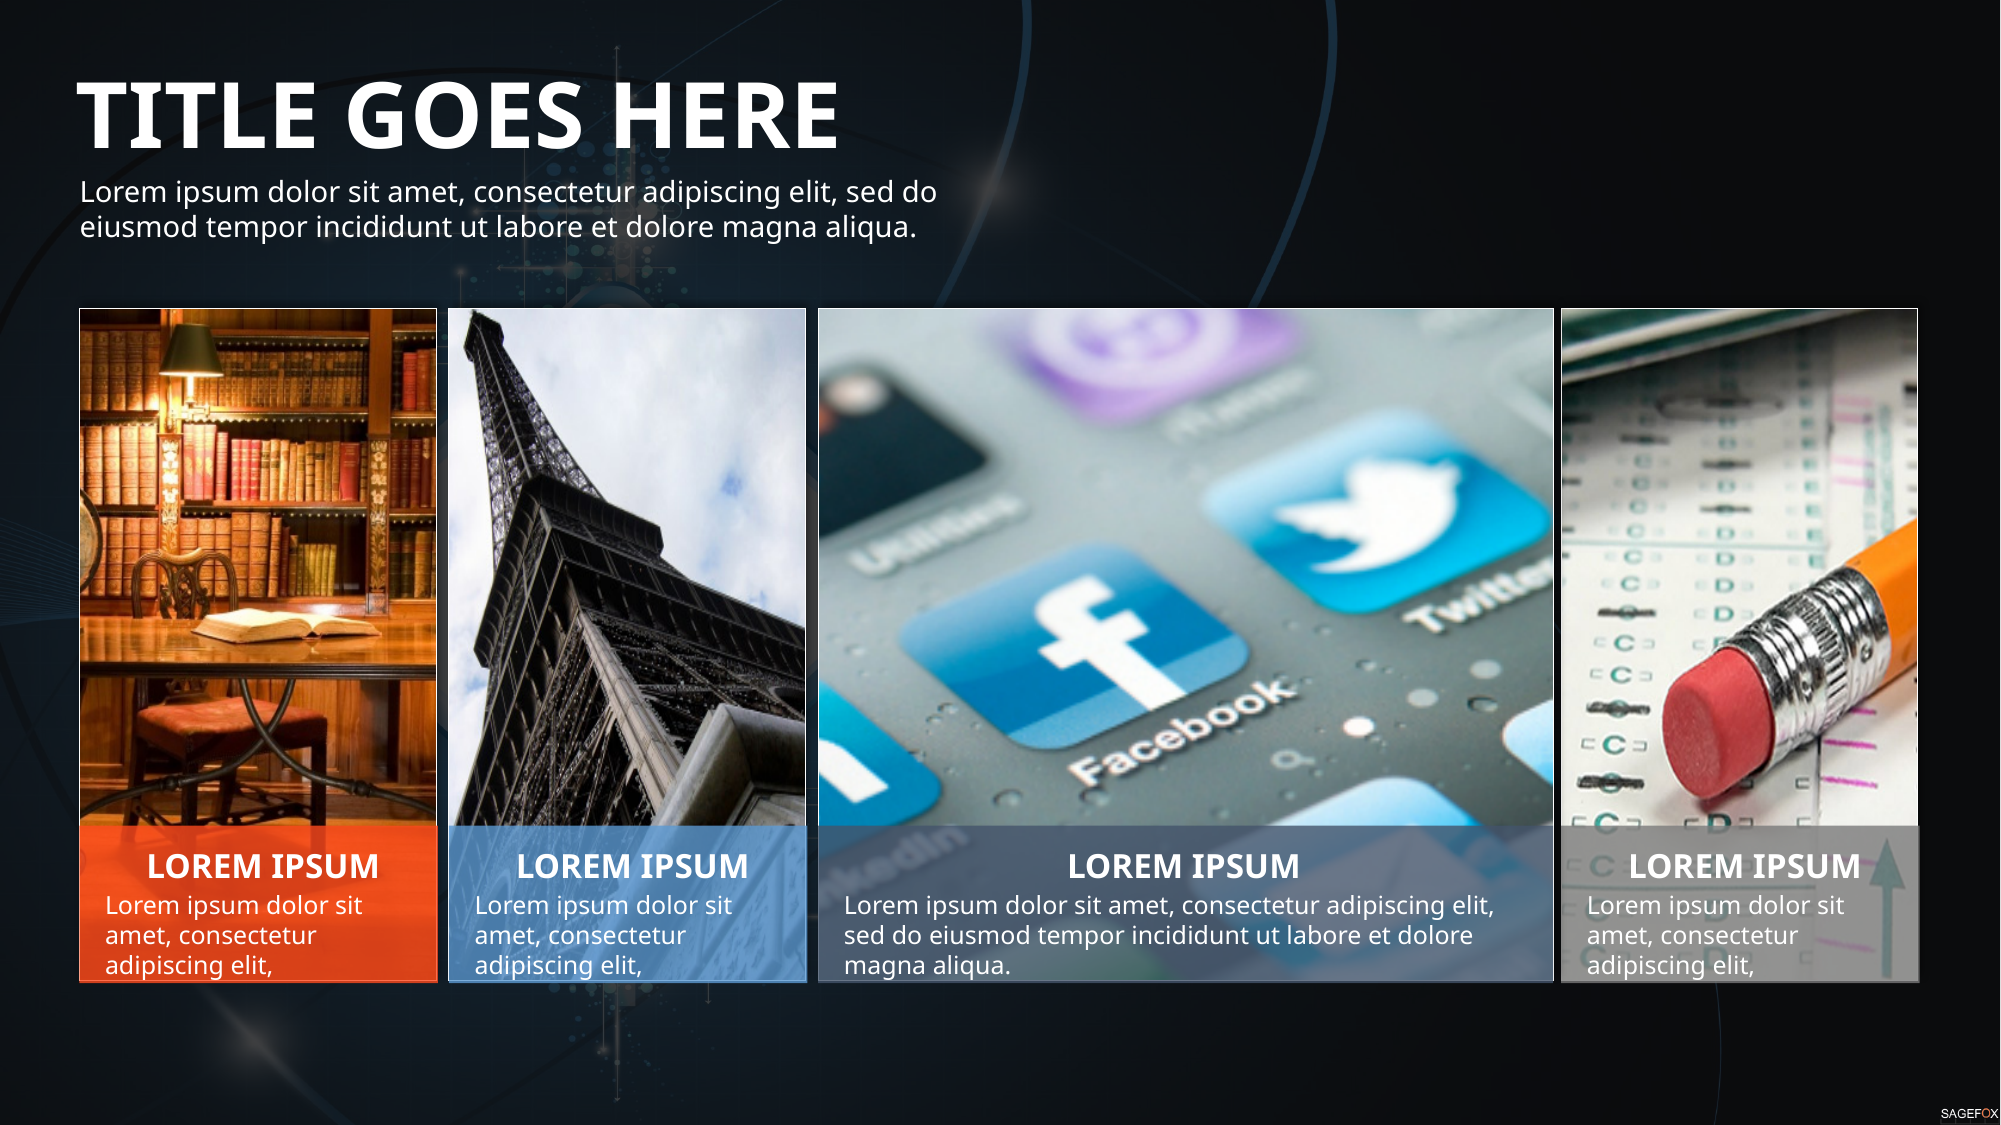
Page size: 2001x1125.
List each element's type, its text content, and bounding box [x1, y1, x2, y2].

text_box [78, 824, 439, 984]
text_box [60, 49, 1020, 252]
text_box LOREM IPSUM Lorem ipsum dolor sit amet, consectetur adipiscing elit, sed do eiusmod tempor incididunt ut labore et dolore magna aliqua. [829, 837, 1539, 987]
text_box [1560, 824, 1921, 984]
text_box [1562, 308, 1919, 824]
text_box LOREM IPSUM Lorem ipsum dolor sit amet, consectetur adipiscing elit, [459, 837, 806, 987]
text_box LOREM IPSUM Lorem ipsum dolor sit amet, consectetur adipiscing elit, [1572, 837, 1918, 987]
text_box [817, 308, 1554, 824]
picture [1940, 0, 2001, 1125]
text_box [448, 308, 807, 824]
text_box LOREM IPSUM Lorem ipsum dolor sit amet, consectetur adipiscing elit, [90, 837, 437, 987]
text_box [448, 824, 808, 984]
text_box [817, 824, 1554, 984]
text_box [78, 308, 437, 824]
